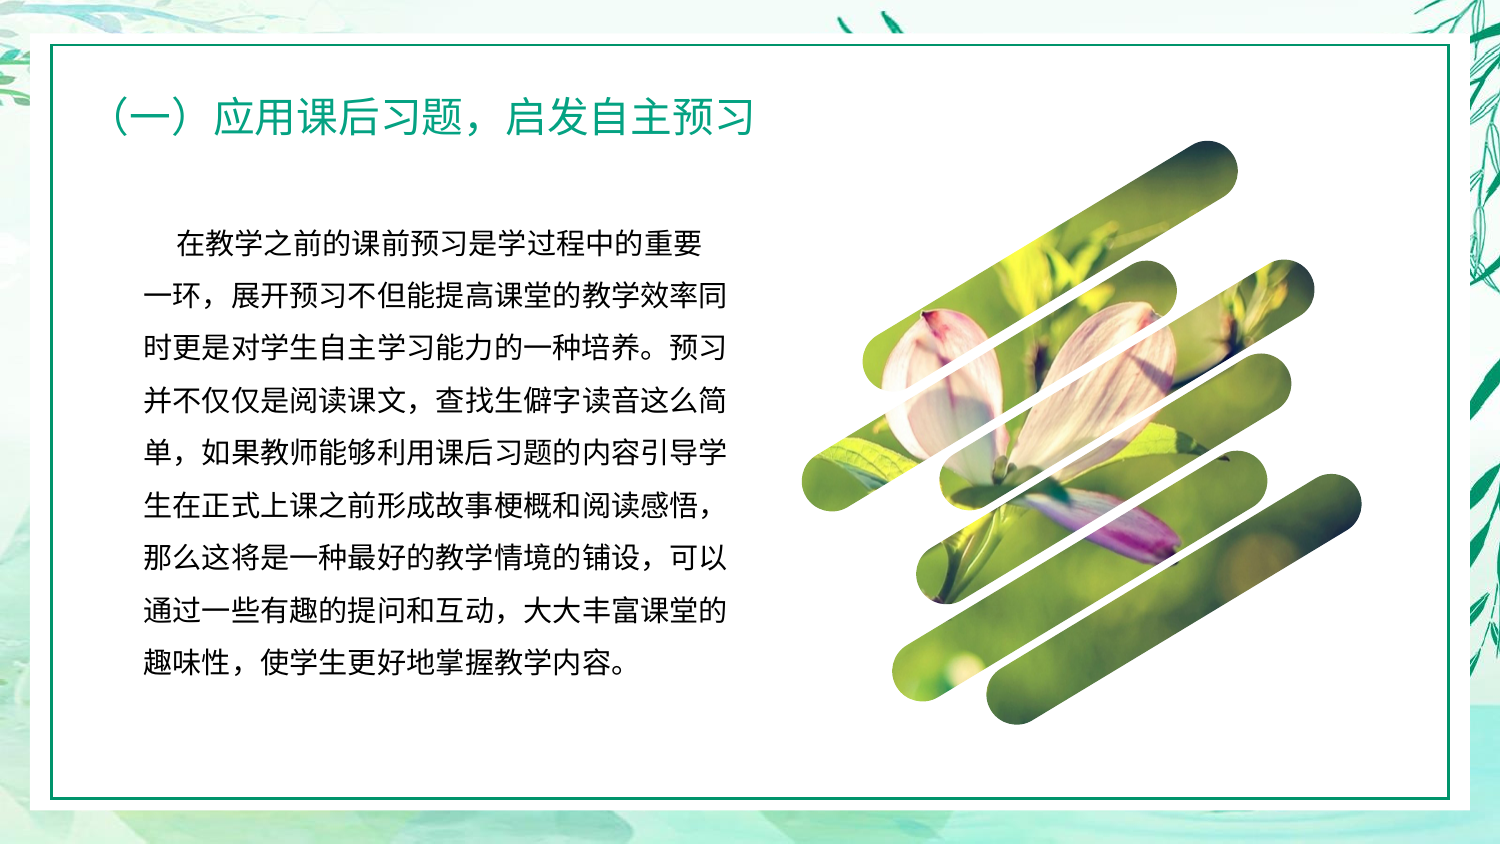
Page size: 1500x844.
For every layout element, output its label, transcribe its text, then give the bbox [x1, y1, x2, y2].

text_box （一）应用课后习题，启发自主预习 [73, 83, 771, 149]
picture [0, 0, 1500, 844]
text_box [128, 200, 746, 693]
